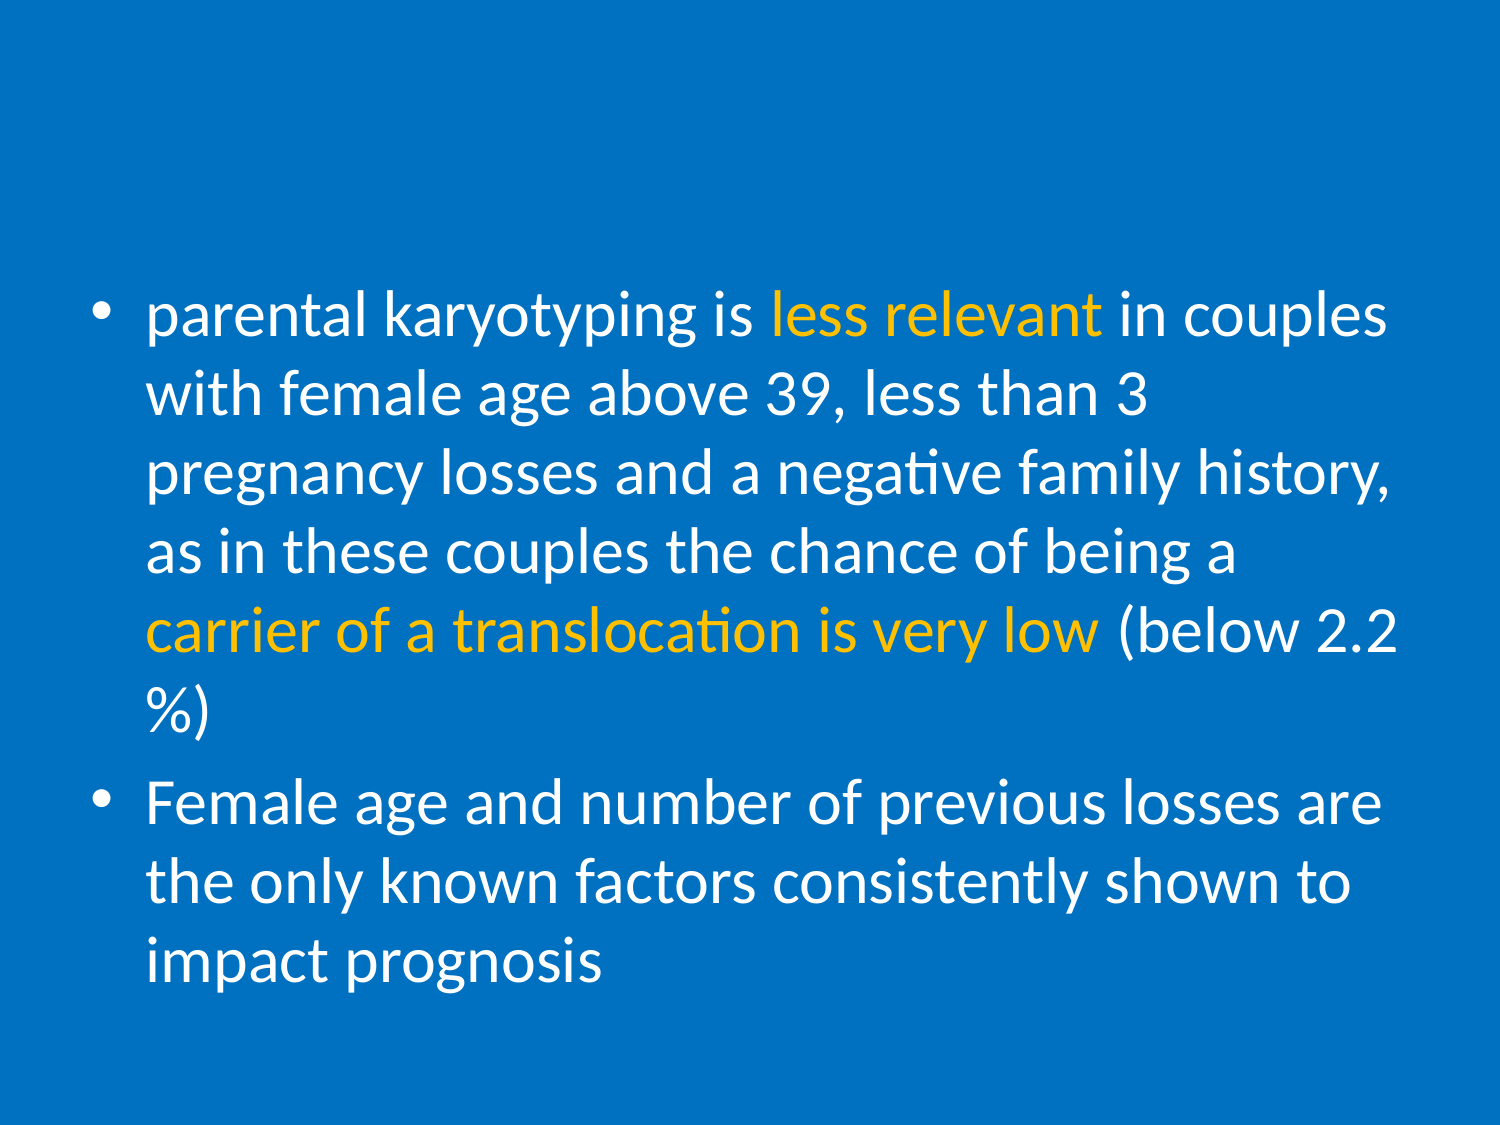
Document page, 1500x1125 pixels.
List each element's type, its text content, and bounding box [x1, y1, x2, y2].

list parental karyotyping is less relevant in couples with female age above 39, less than 3 pregnancy losses and a negative family history, as in these couples the chance of being a carrier of a translocation is very low (below 2.2 %) Female age and number of previous losses are the only known factors consistently shown to impact prognosis [75, 262, 1425, 1005]
